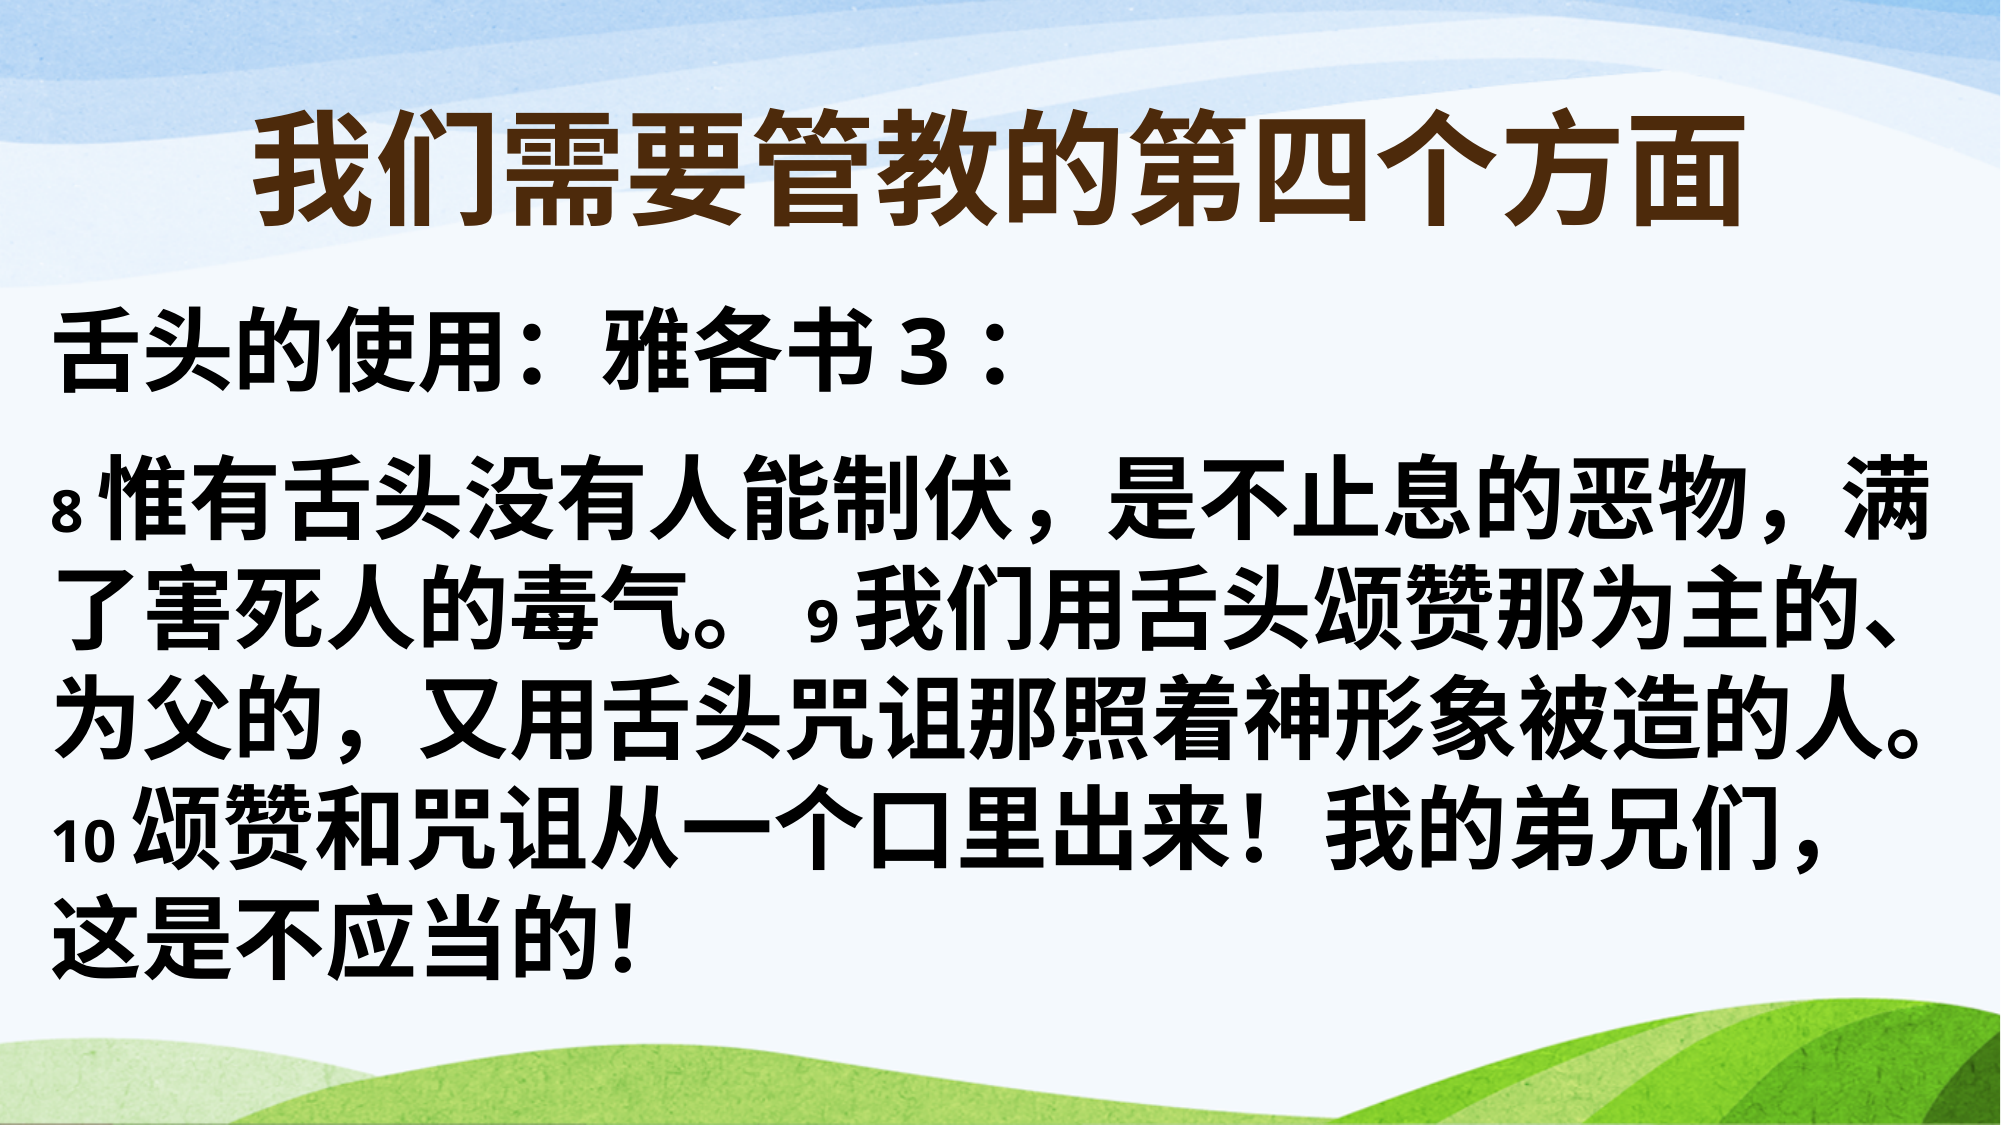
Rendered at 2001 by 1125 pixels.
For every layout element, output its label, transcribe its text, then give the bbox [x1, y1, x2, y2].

picture [0, 0, 2001, 1125]
list 舌头的使用：雅各书3： 8惟有舌头没有人能制伏，是不止息的恶物，满了害死人的毒气。9我们用舌头颂赞那为主的、为父的，又用舌头咒诅那照着神形象被造的人。10颂赞和咒诅从一个口里出来！我的弟兄们，这是不应当的！ [35, 285, 1980, 1125]
title 我们需要管教的第四个方面 [0, 50, 2000, 250]
